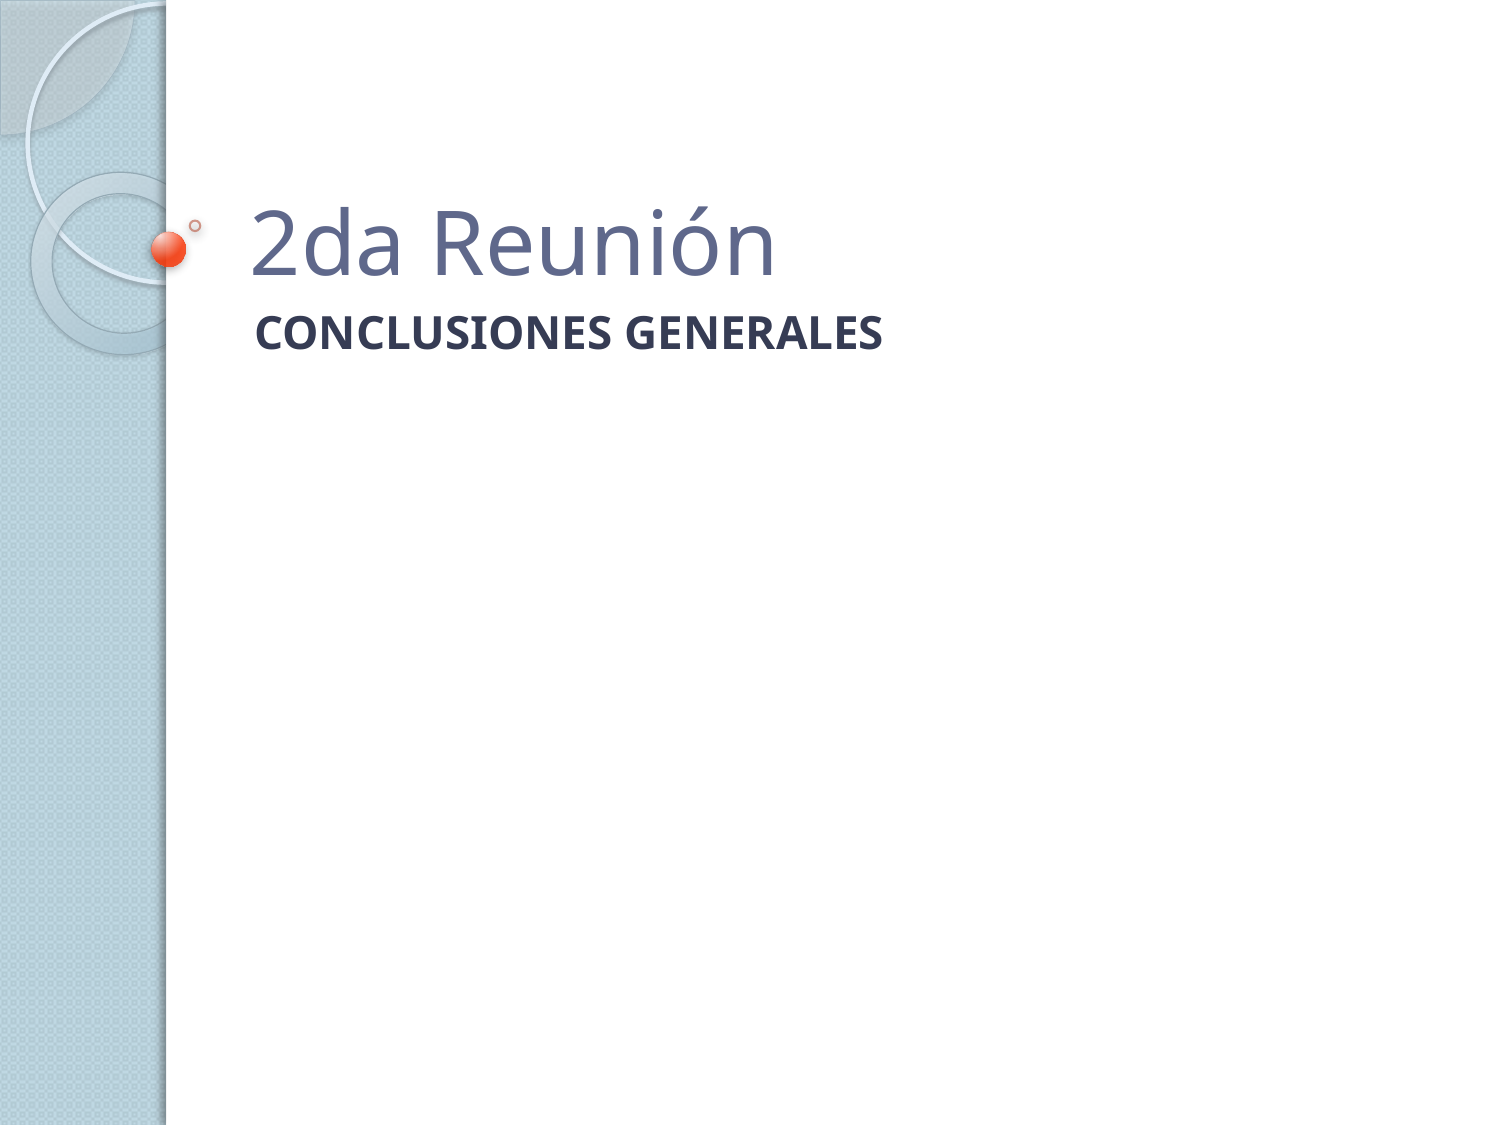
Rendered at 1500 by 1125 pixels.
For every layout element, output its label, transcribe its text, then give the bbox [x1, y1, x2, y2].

title 2da Reunión [234, 59, 1450, 301]
subtitle CONCLUSIONES GENERALES [234, 303, 1450, 591]
